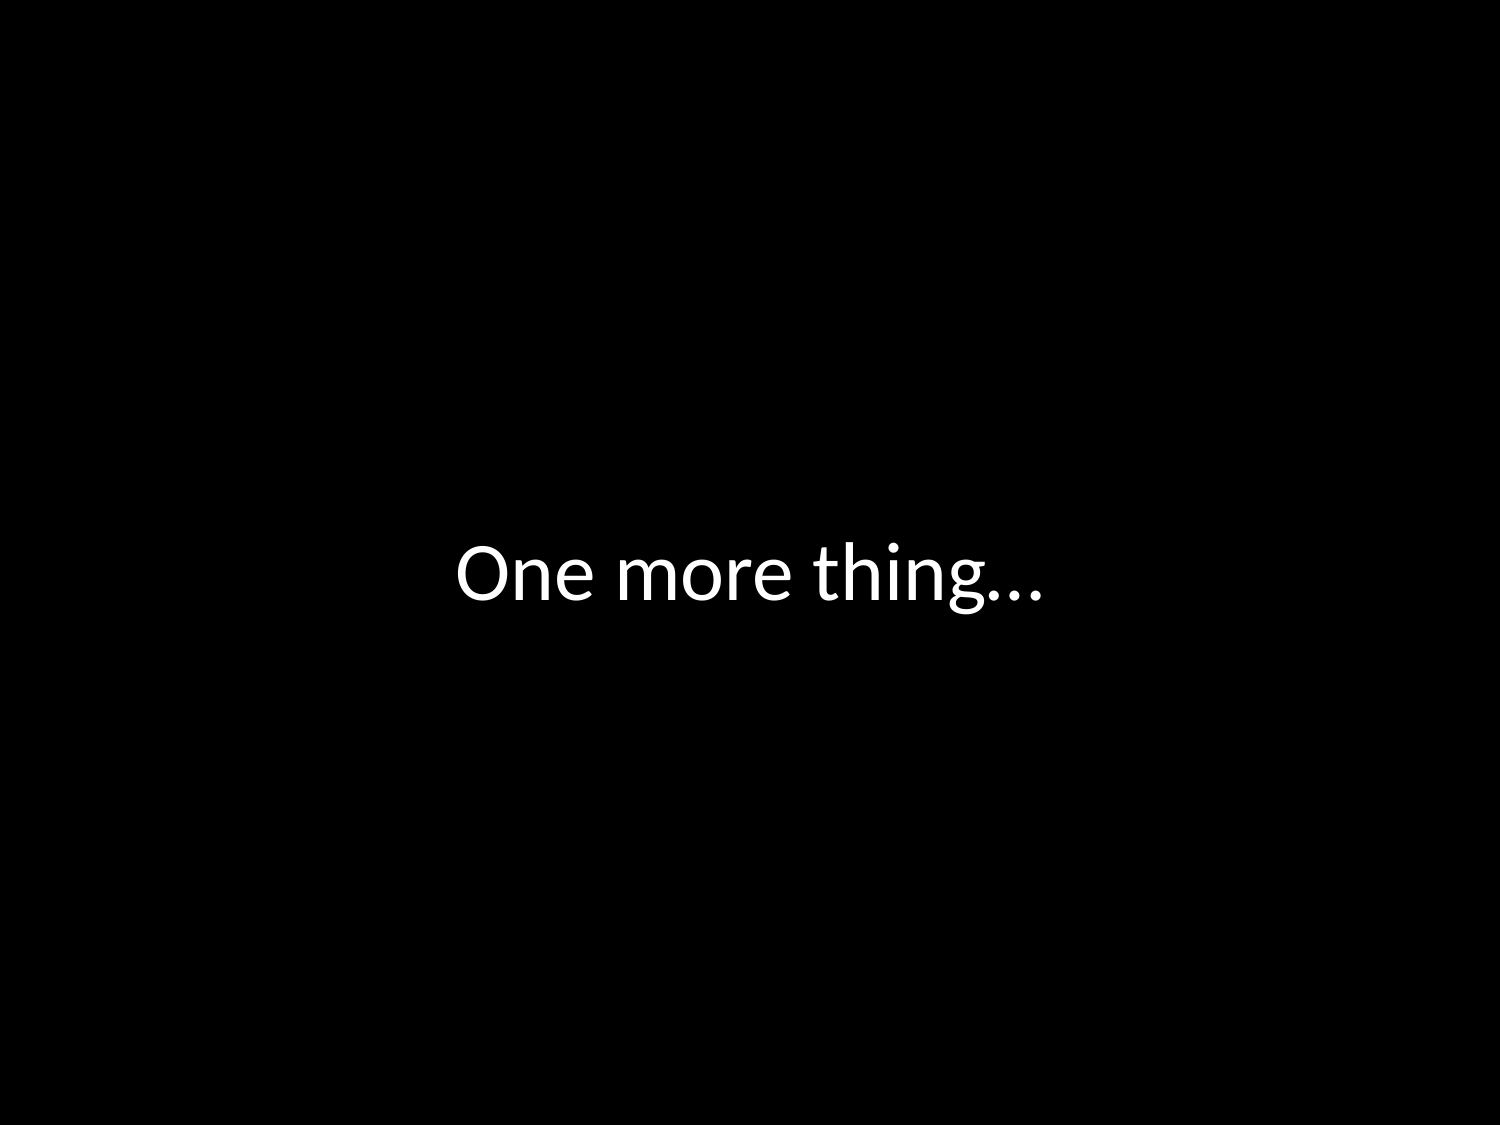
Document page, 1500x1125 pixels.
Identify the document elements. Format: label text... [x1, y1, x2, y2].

text_box One more thing… [440, 509, 1060, 625]
